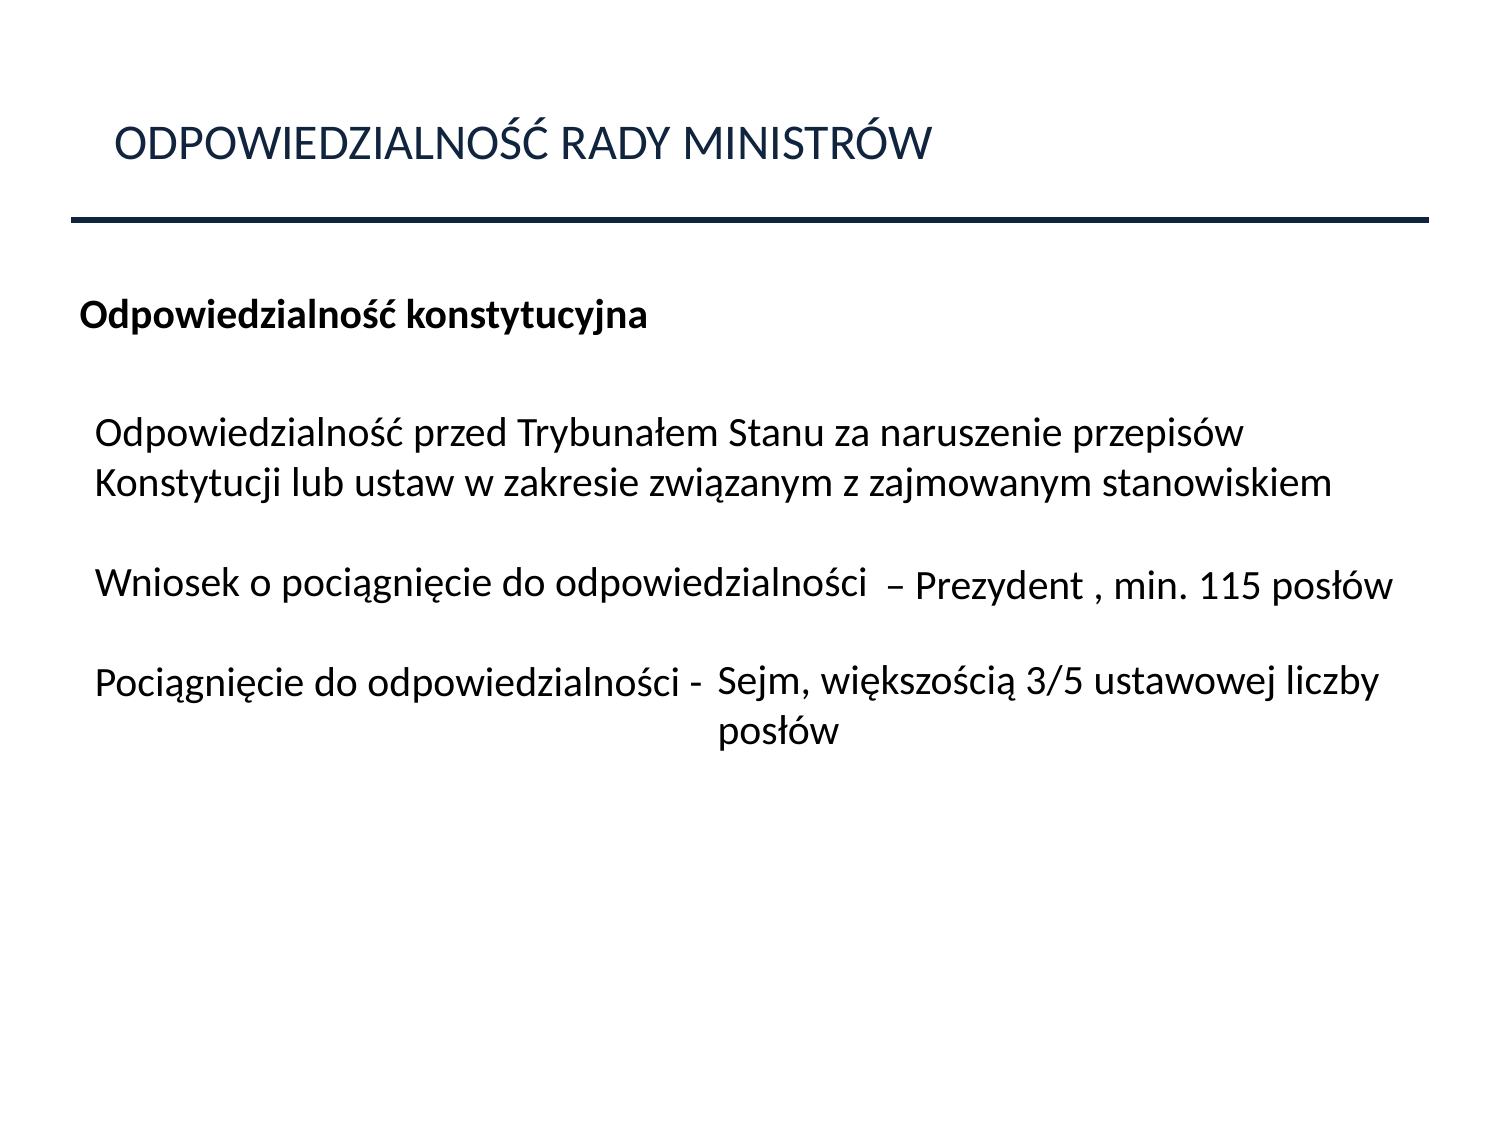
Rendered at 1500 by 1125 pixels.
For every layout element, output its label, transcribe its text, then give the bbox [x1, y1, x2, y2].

text_box Odpowiedzialność konstytucyjna [64, 278, 1441, 344]
text_box Odpowiedzialność przed Trybunałem Stanu za naruszenie przepisów Konstytucji lub ustaw w zakresie związanym z zajmowanym stanowiskiem Wniosek o pociągnięcie do odpowiedzialności Pociągnięcie do odpowiedzialności - [80, 397, 1424, 712]
text_box Sejm, większością 3/5 ustawowej liczby posłów [702, 645, 1500, 760]
text_box – Prezydent , min. 115 posłów [870, 550, 1409, 616]
text_box ODPOWIEDZIALNOŚĆ RADY MINISTRÓW [100, 101, 1341, 177]
